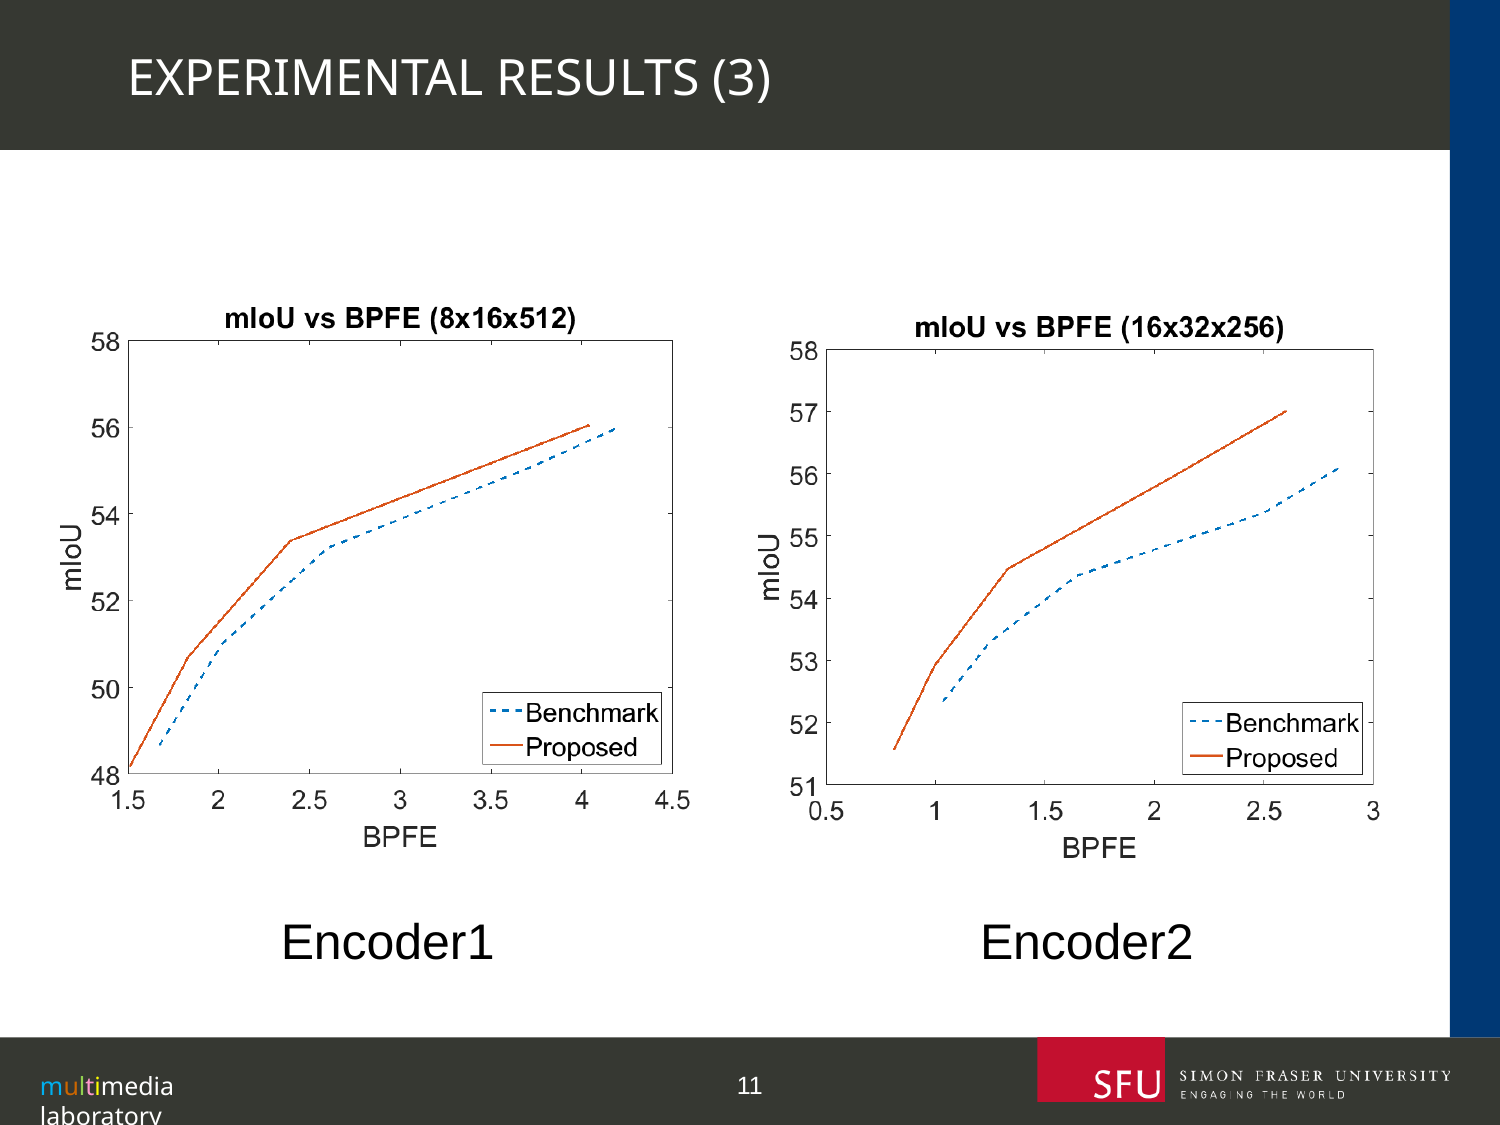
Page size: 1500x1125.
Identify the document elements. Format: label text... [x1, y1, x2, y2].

text_box Encoder2 [965, 902, 1209, 977]
picture [734, 306, 1440, 864]
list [36, 297, 740, 853]
title EXPERIMENTAL RESULTS (3) [112, 37, 1450, 138]
text_box Encoder1 [266, 902, 510, 977]
footer multimedia laboratory [24, 1062, 310, 1113]
